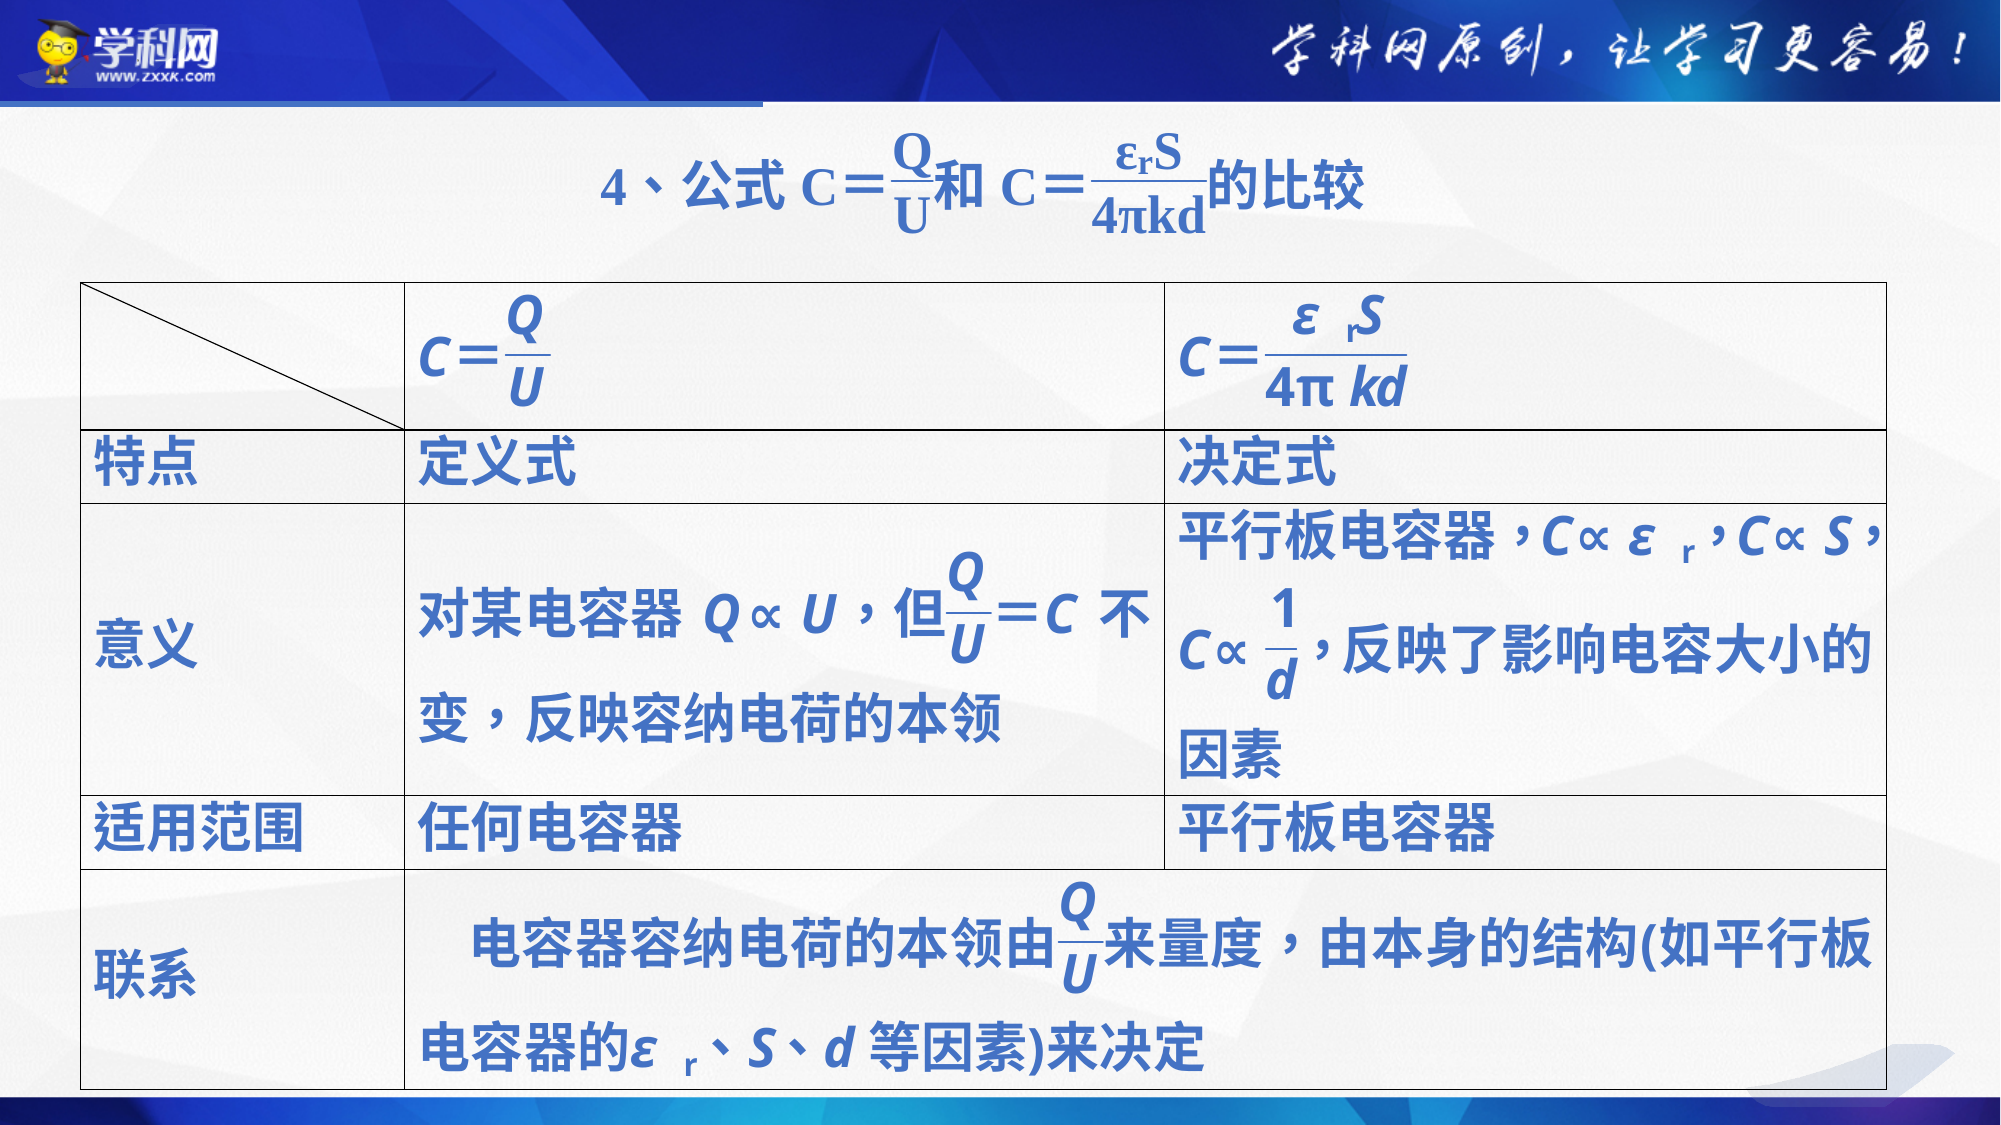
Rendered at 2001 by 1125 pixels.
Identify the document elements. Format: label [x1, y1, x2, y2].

picture [0, 0, 2001, 1125]
text_box [0, 118, 2000, 1125]
